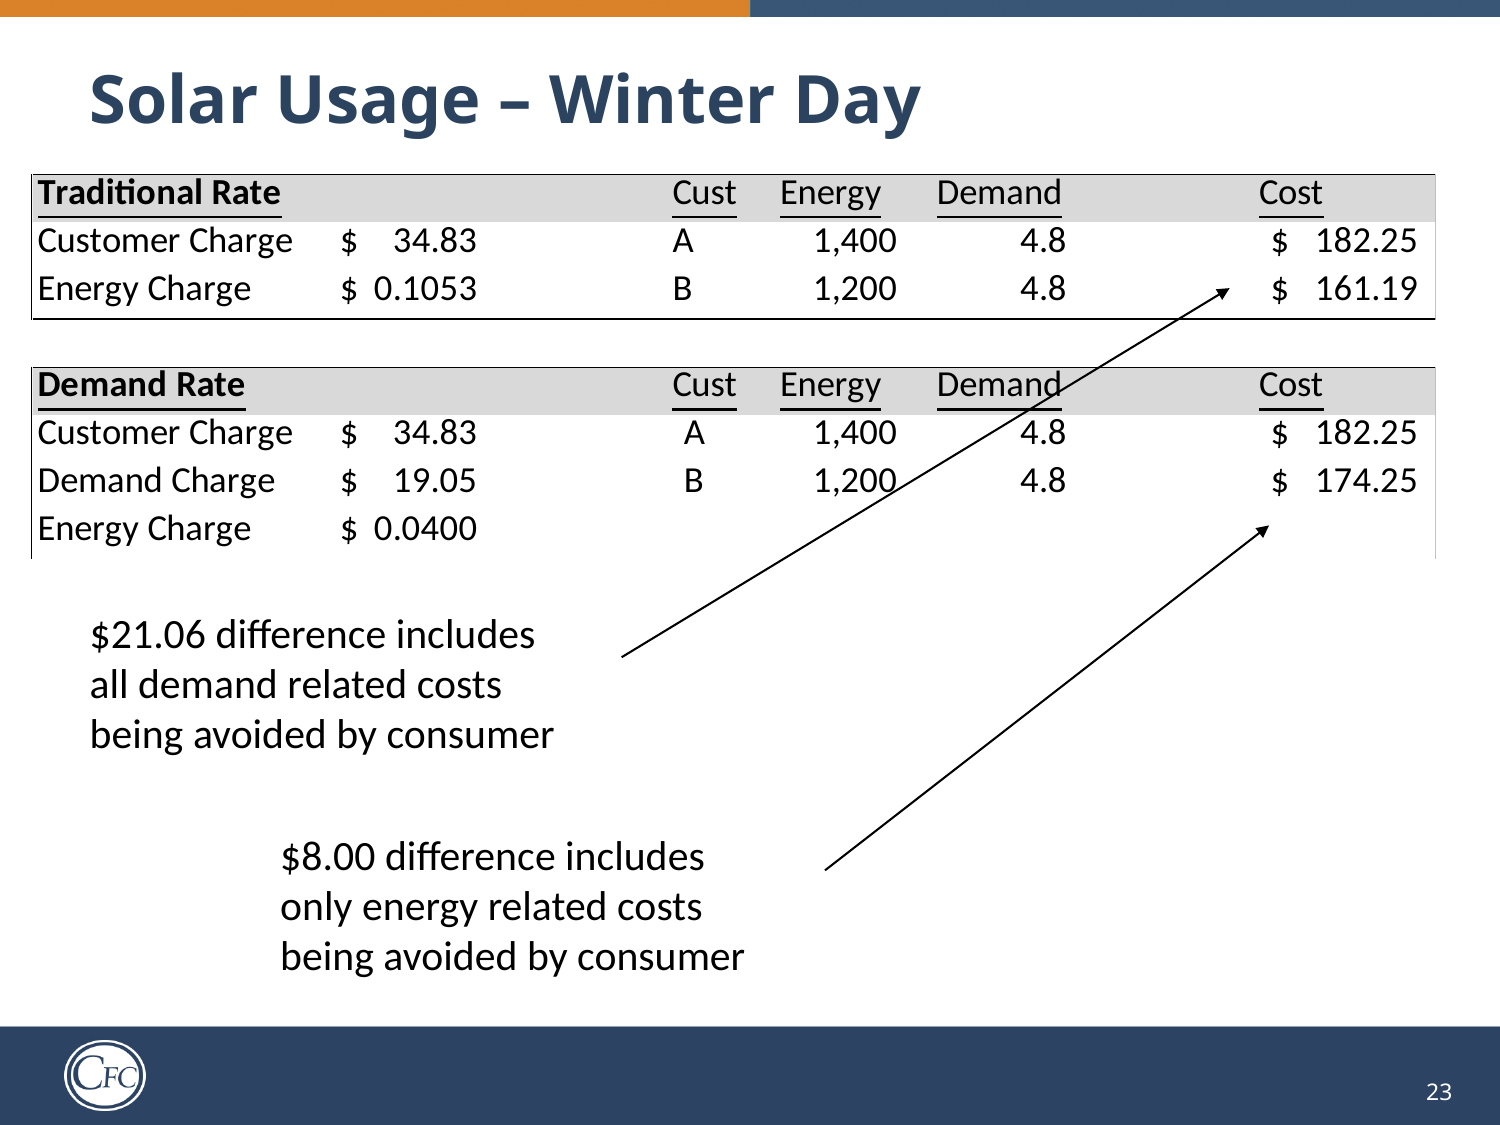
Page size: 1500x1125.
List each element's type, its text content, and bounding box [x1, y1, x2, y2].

picture [0, 1026, 1500, 1125]
title Solar Usage – Winter Day [74, 49, 1388, 172]
text_box $21.06 difference includes all demand related costs being avoided by consumer [74, 599, 588, 765]
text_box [824, 525, 1270, 871]
text_box $8.00 difference includes only energy related costs being avoided by consumer [265, 821, 779, 987]
picture [30, 174, 1437, 561]
picture [0, 0, 1500, 17]
slide_number 23 [1392, 1069, 1468, 1118]
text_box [621, 287, 1230, 658]
